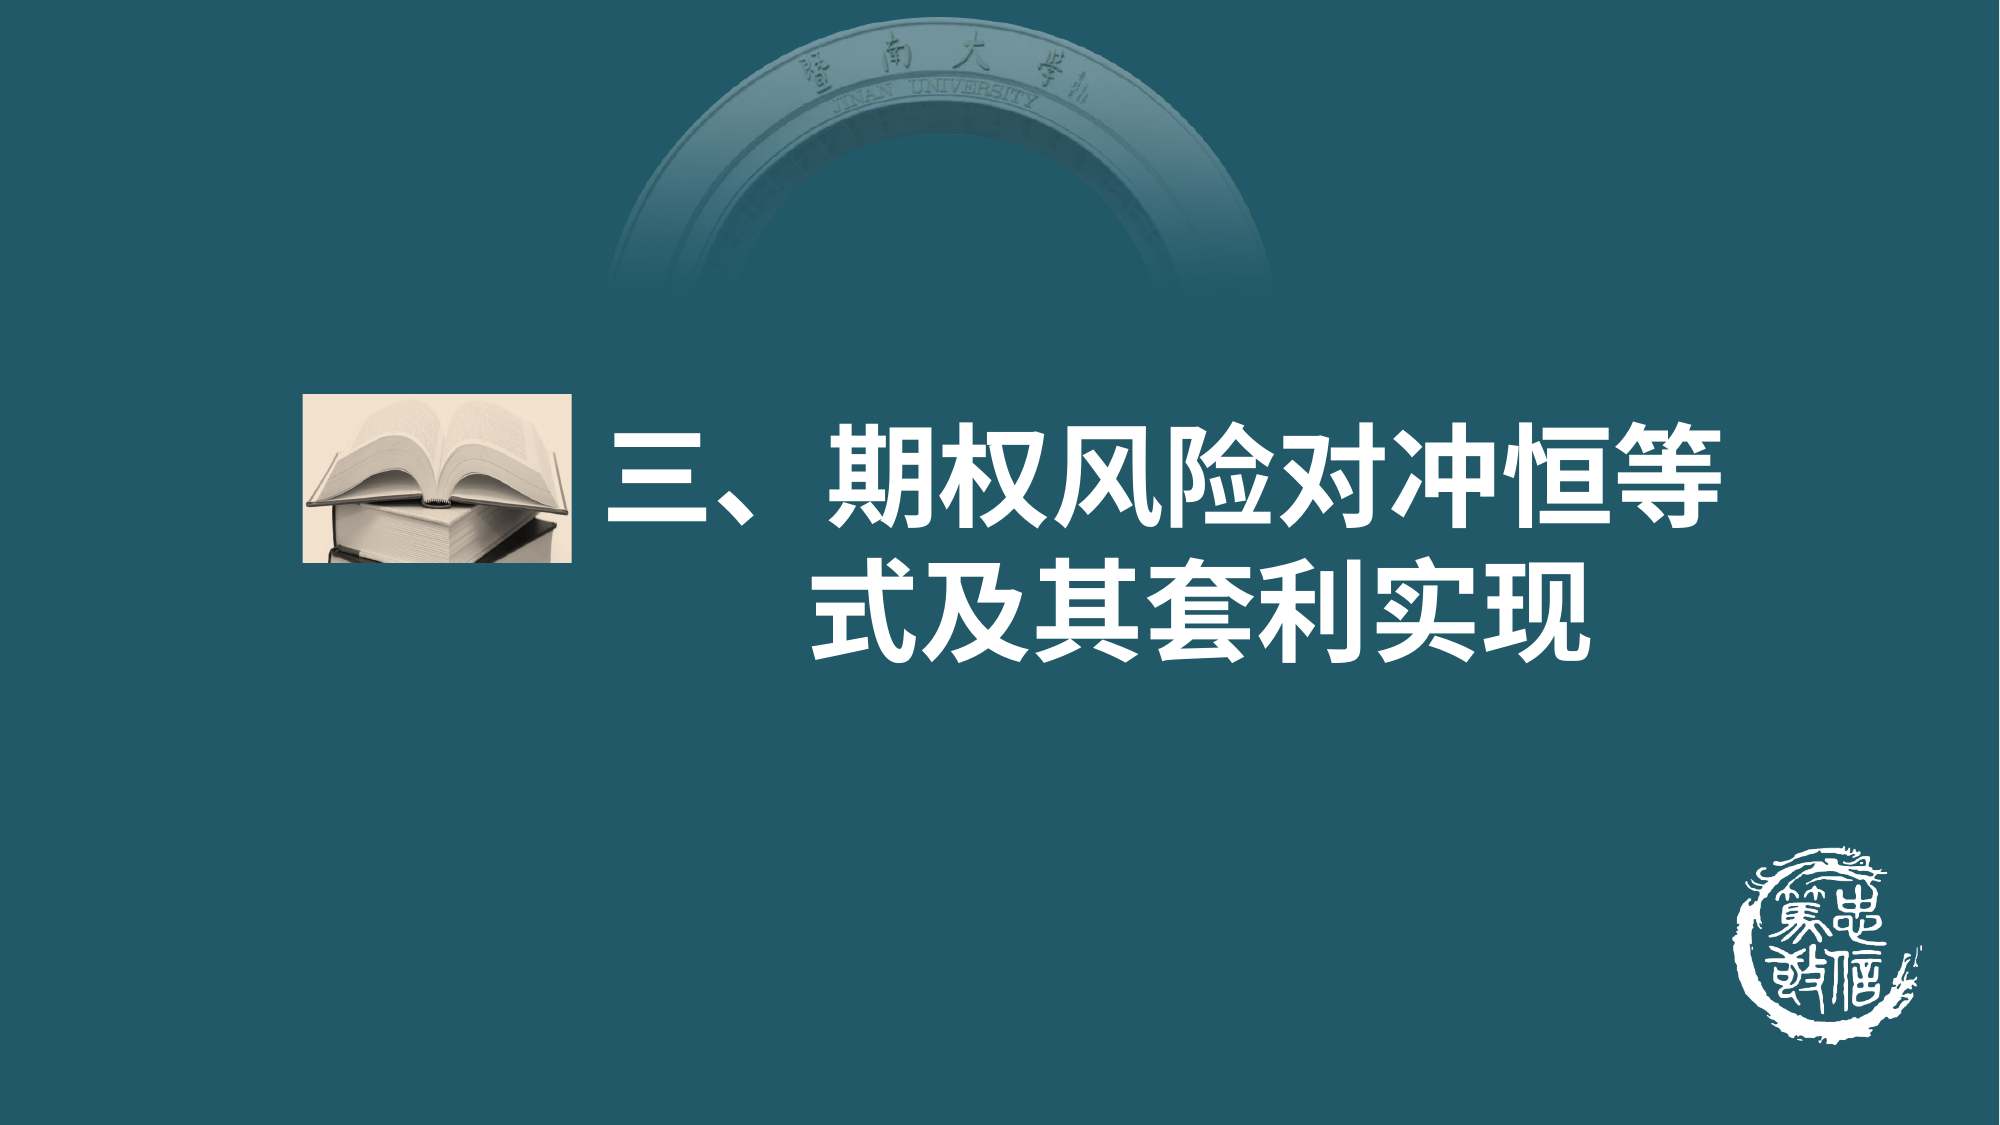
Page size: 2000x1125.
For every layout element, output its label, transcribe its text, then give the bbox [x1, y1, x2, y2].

text_box 三、期权风险对冲恒等 式及其套利实现 [467, 398, 1839, 684]
picture [512, 0, 1392, 301]
picture [1732, 846, 1922, 1045]
